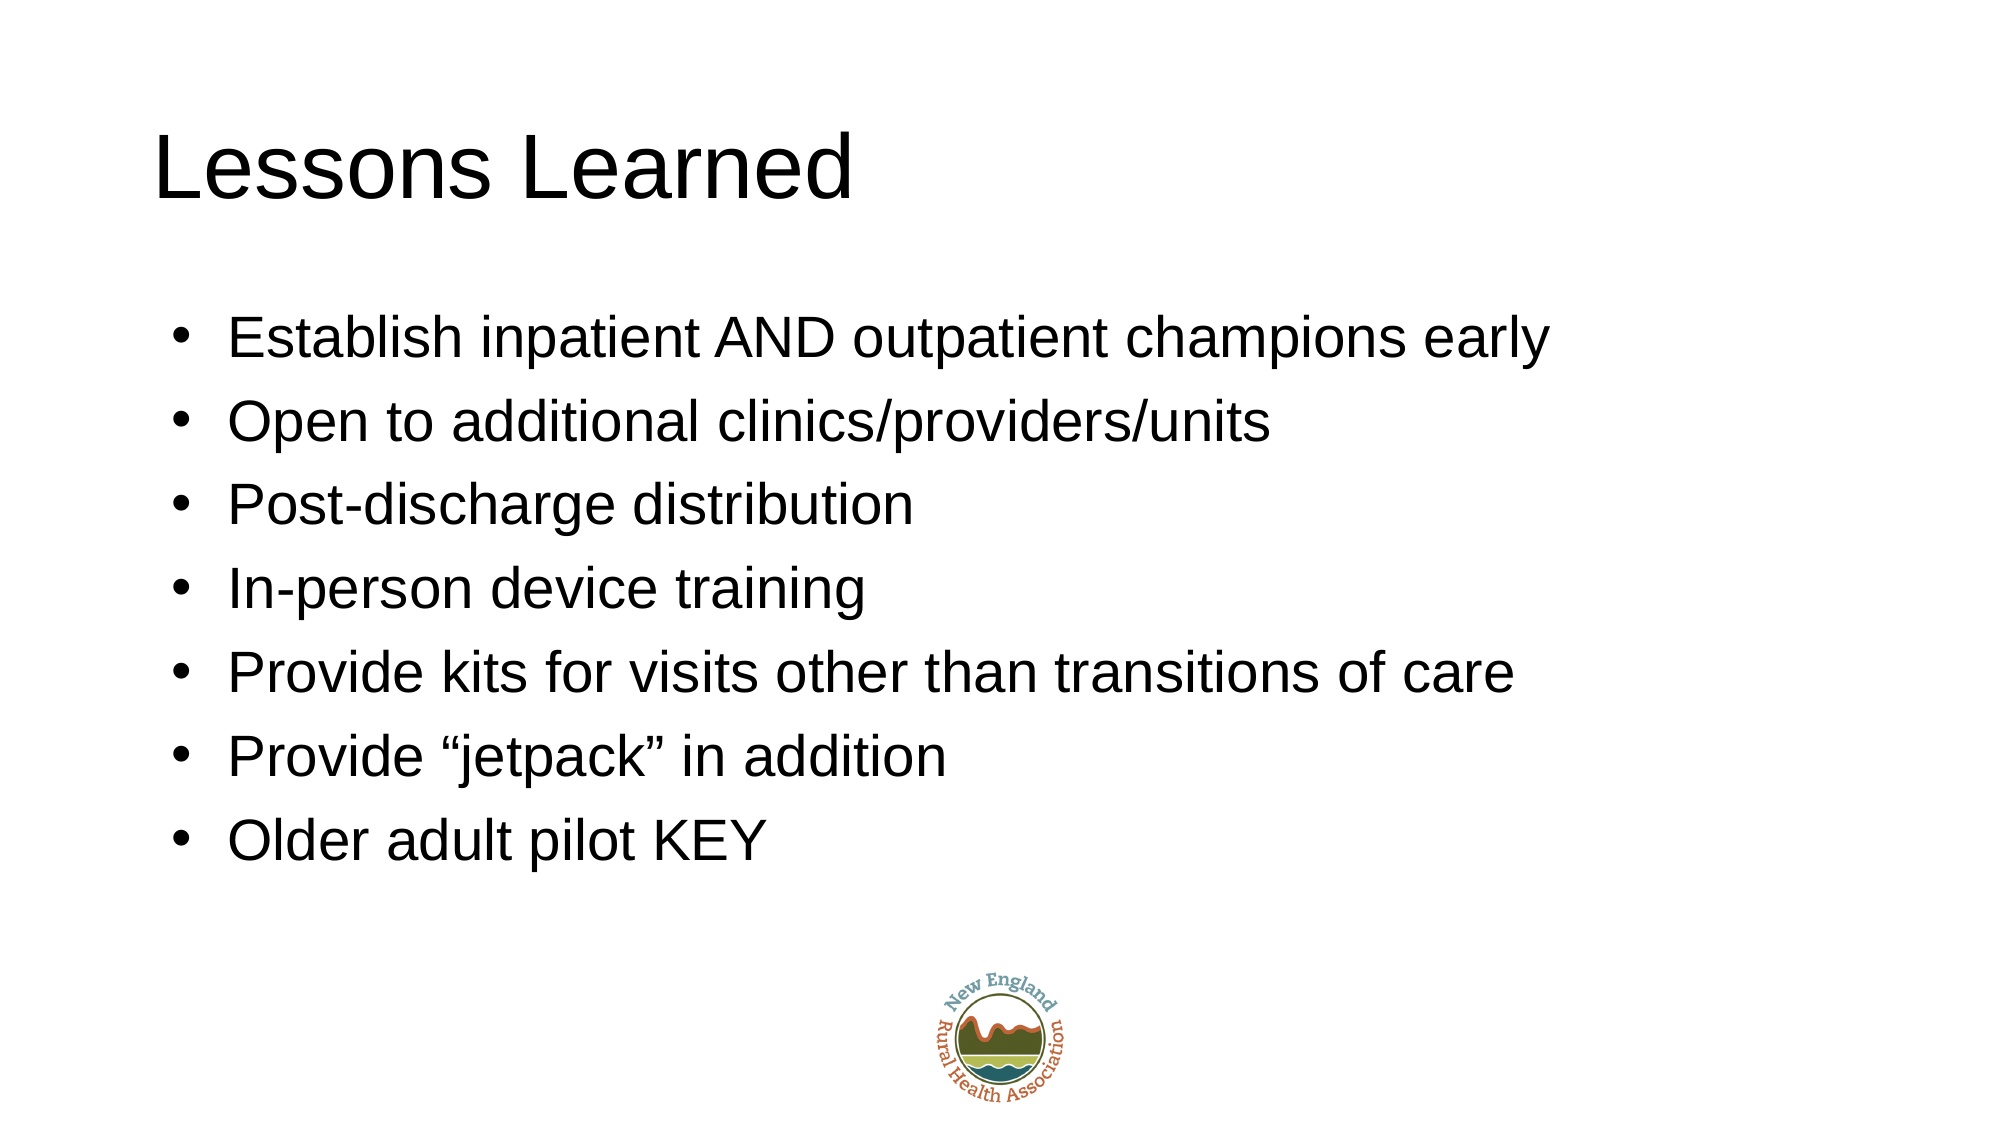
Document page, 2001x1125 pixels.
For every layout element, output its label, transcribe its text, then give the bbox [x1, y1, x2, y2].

list Establish inpatient AND outpatient champions early Open to additional clinics/providers/units Post-discharge distribution In-person device training Provide kits for visits other than transitions of care Provide “jetpack” in addition Older adult pilot KEY [137, 299, 1863, 1014]
title Lessons Learned [137, 59, 1863, 278]
picture [934, 1014, 1066, 1105]
